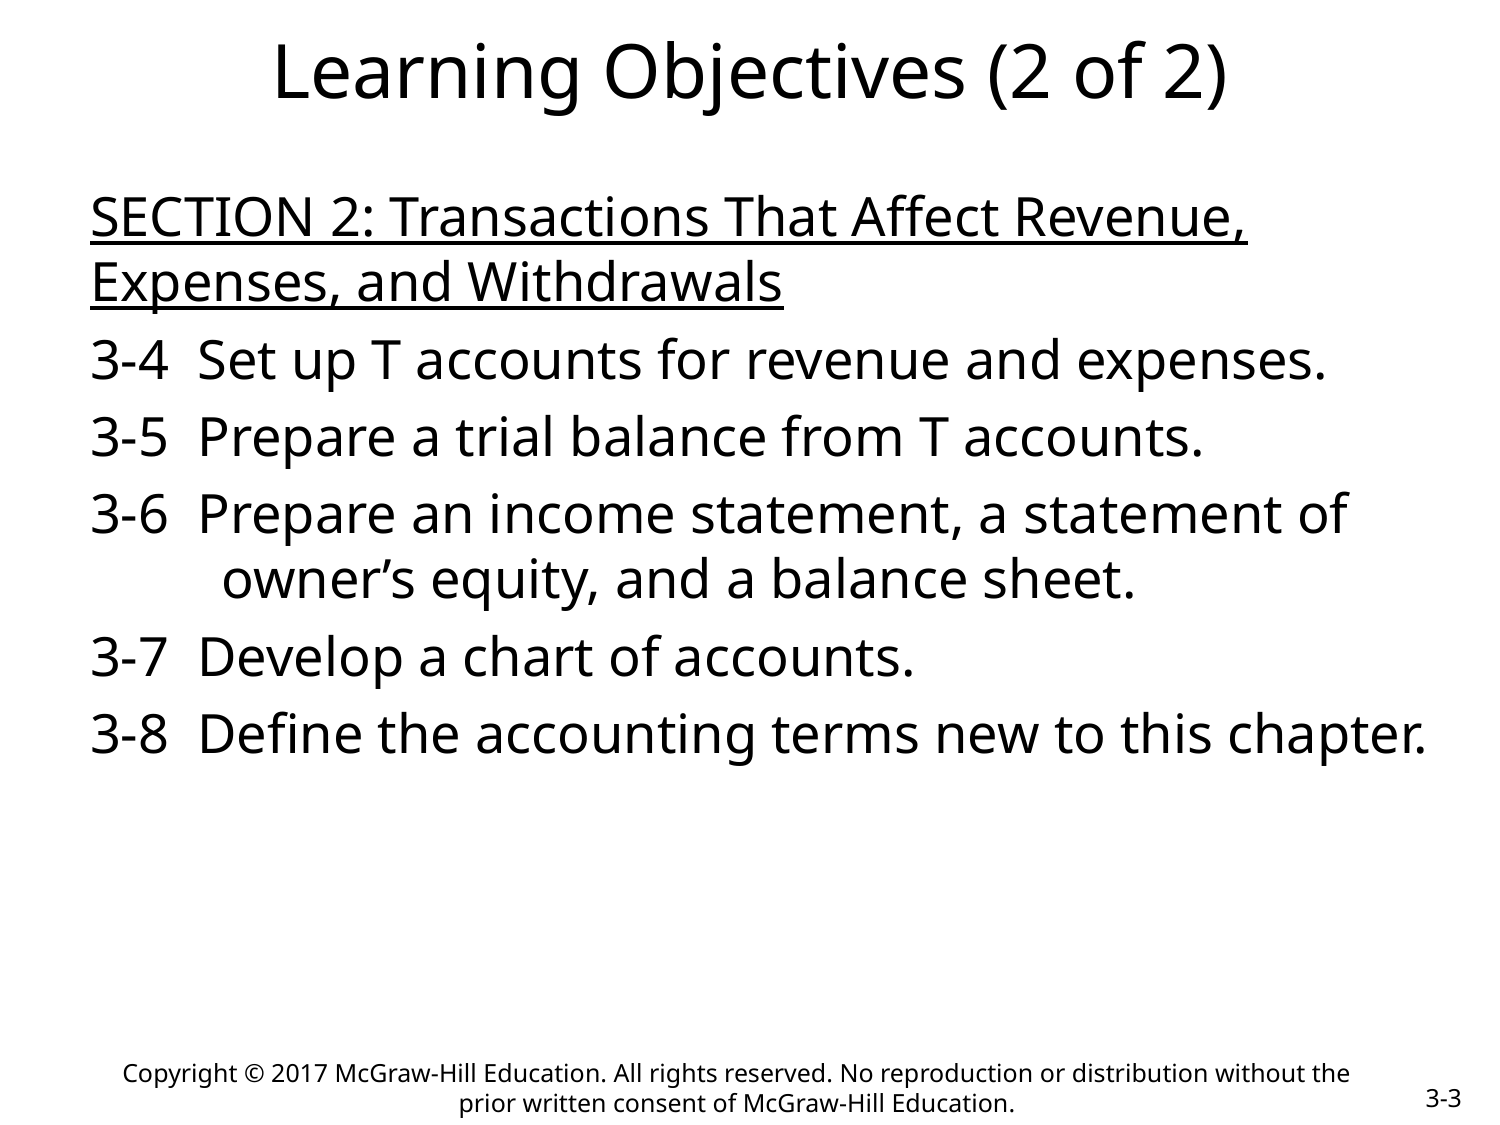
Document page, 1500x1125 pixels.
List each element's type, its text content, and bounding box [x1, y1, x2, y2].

title Learning Objectives (2 of 2) [0, 12, 1500, 125]
list SECTION 2: Transactions That Affect Revenue, Expenses, and Withdrawals 3-4 Set up T accounts for revenue and expenses. 3-5 Prepare a trial balance from T accounts. 3-6 Prepare an income statement, a statement of owner’s equity, and a balance sheet. 3-7 Develop a chart of accounts. 3-8 Define the accounting terms new to this chapter. [75, 174, 1450, 1038]
